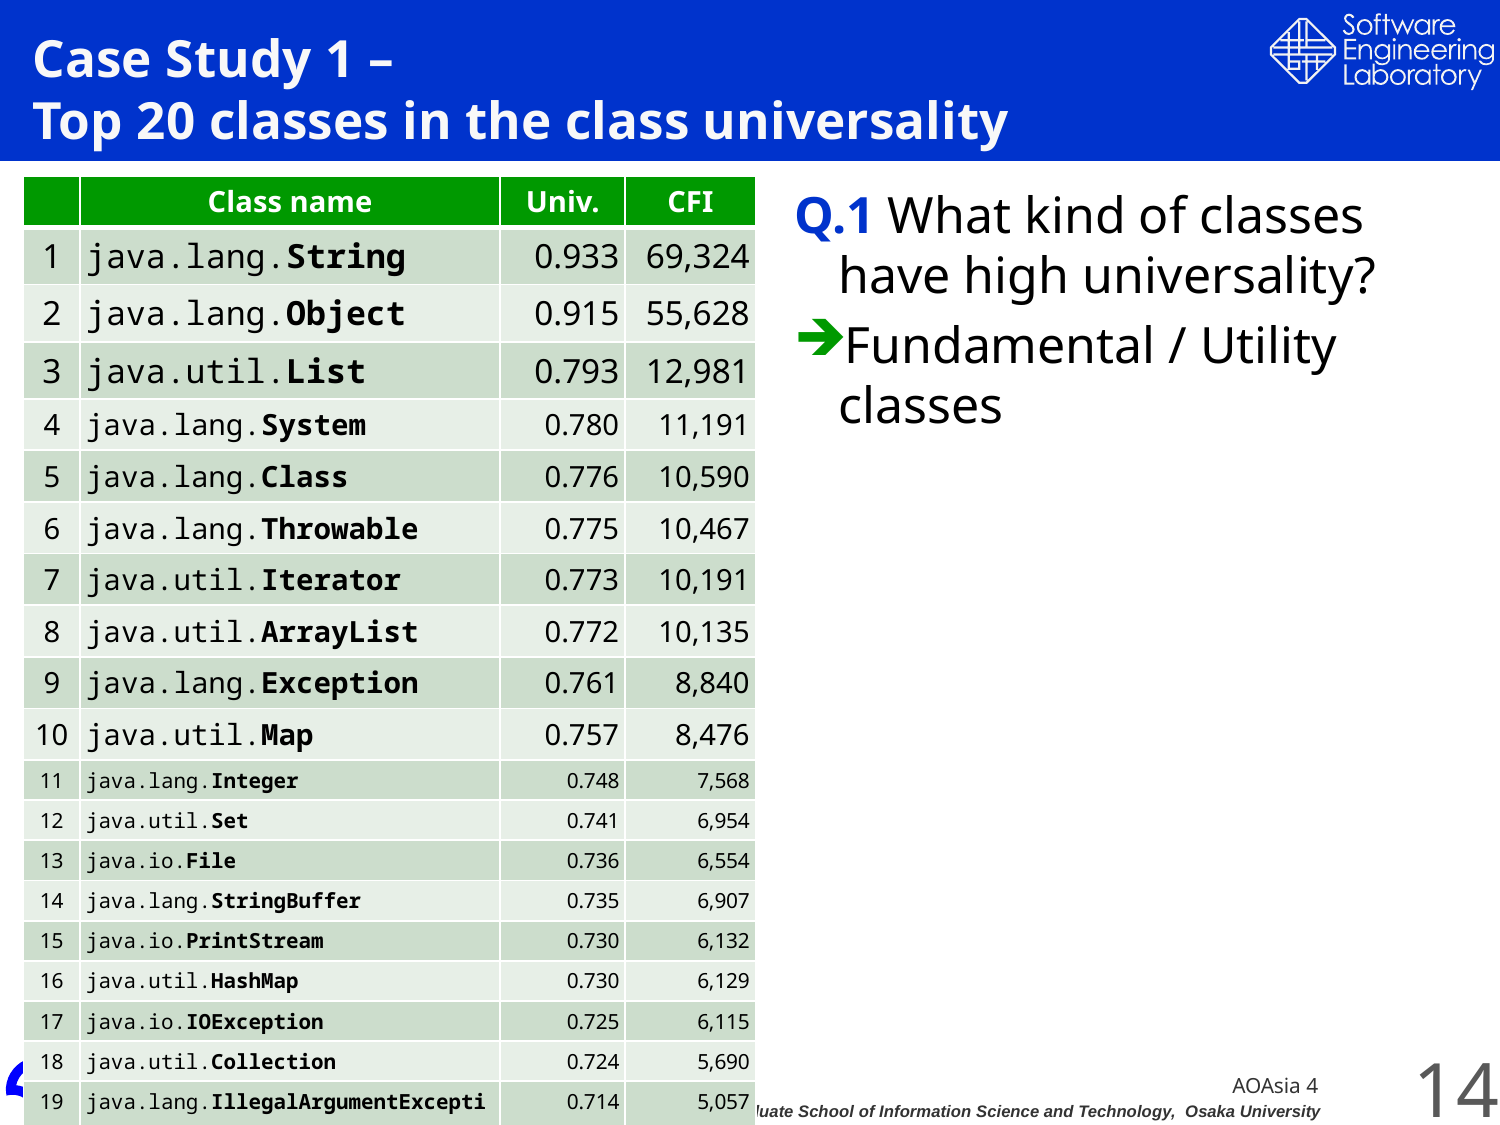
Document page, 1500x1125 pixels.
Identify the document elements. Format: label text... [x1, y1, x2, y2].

table_cell 6,907 [626, 881, 755, 920]
table_cell 0.775 [501, 503, 624, 553]
table_cell java.util.List [81, 343, 499, 398]
table_cell 13 [24, 841, 79, 880]
table_cell 5,690 [626, 1042, 755, 1080]
table_cell java.lang.Class [81, 451, 499, 501]
table_cell 9 [24, 658, 79, 708]
table_cell 0.793 [501, 343, 624, 398]
table_cell 55,628 [626, 285, 755, 341]
table_cell 0.735 [501, 881, 624, 920]
table_cell 0.725 [501, 1002, 624, 1040]
table_cell 10,590 [626, 451, 755, 501]
table_header CFI [626, 177, 755, 225]
footer AOAsia 4 [757, 1066, 1288, 1103]
table_cell 2 [24, 285, 79, 341]
table_cell 17 [24, 1002, 79, 1040]
table_cell 0.780 [501, 400, 624, 449]
table_cell 0.748 [501, 761, 624, 799]
table_cell java.lang.String [81, 230, 499, 284]
table_cell java.io.PrintStream [81, 922, 499, 960]
table_cell 0.757 [501, 709, 624, 759]
table_cell 0.761 [501, 658, 624, 708]
table_cell 18 [24, 1042, 79, 1080]
table_cell 8,840 [626, 658, 755, 708]
table_header Univ. [501, 177, 624, 225]
table_cell java.lang.StringBuffer [81, 881, 499, 920]
table_cell 15 [24, 922, 79, 960]
table_cell 0.730 [501, 922, 624, 960]
table_cell 69,324 [626, 230, 755, 284]
table_cell 8 [24, 606, 79, 656]
slide_number 14 [1288, 1042, 1500, 1125]
table_cell 6 [24, 503, 79, 553]
table_cell java.lang.Throwable [81, 503, 499, 553]
table_cell java.lang.Exception [81, 658, 499, 708]
table_cell java.util.Map [81, 709, 499, 759]
table_cell java.util.Collection [81, 1042, 499, 1080]
table_cell 12,981 [626, 343, 755, 398]
table_cell 0.736 [501, 841, 624, 880]
table_cell 6,954 [626, 801, 755, 839]
table_cell 10 [24, 709, 79, 759]
table_cell java.io.IOException [81, 1002, 499, 1040]
table_header Class name [81, 177, 499, 225]
table_cell 10,191 [626, 554, 755, 604]
table_cell java.lang.Object [81, 285, 499, 341]
table_header [24, 177, 79, 225]
table_cell 11 [24, 761, 79, 799]
table_cell 0.773 [501, 554, 624, 604]
table_cell 16 [24, 962, 79, 1000]
table_cell 0.772 [501, 606, 624, 656]
table_cell 0.741 [501, 801, 624, 839]
table_cell java.lang.IllegalArgumentException [81, 1082, 499, 1125]
table_cell 0.730 [501, 962, 624, 1000]
table_cell 6,132 [626, 922, 755, 960]
table_cell 8,476 [626, 709, 755, 759]
table_cell 10,467 [626, 503, 755, 553]
table_cell 3 [24, 343, 79, 398]
table_cell 1 [24, 230, 79, 284]
table_cell 14 [24, 881, 79, 920]
table_cell 0.915 [501, 285, 624, 341]
title Case Study 1 – Top 20 classes in the class universality [17, 18, 1483, 156]
table_cell java.lang.System [81, 400, 499, 449]
table_cell 10,135 [626, 606, 755, 656]
table_cell 6,129 [626, 962, 755, 1000]
table_cell 11,191 [626, 400, 755, 449]
table_cell 7 [24, 554, 79, 604]
table_cell java.util.HashMap [81, 962, 499, 1000]
table_cell 12 [24, 801, 79, 839]
table_cell 5,057 [626, 1082, 755, 1125]
table_cell 6,115 [626, 1002, 755, 1040]
table_cell java.util.Set [81, 801, 499, 839]
table_cell 7,568 [626, 761, 755, 799]
table_cell java.util.ArrayList [81, 606, 499, 656]
table_cell java.lang.Integer [81, 761, 499, 799]
table_cell java.util.Iterator [81, 554, 499, 604]
table_cell 4 [24, 400, 79, 449]
table_cell 0.776 [501, 451, 624, 501]
list Q.1 What kind of classes have high universality? Fundamental / Utility classes [779, 175, 1500, 1039]
table_cell 6,554 [626, 841, 755, 880]
table_cell 0.724 [501, 1042, 624, 1080]
table_cell 0.714 [501, 1082, 624, 1125]
table_cell 5 [24, 451, 79, 501]
table_cell java.io.File [81, 841, 499, 880]
table_cell 19 [24, 1082, 79, 1125]
table_cell 0.933 [501, 230, 624, 284]
